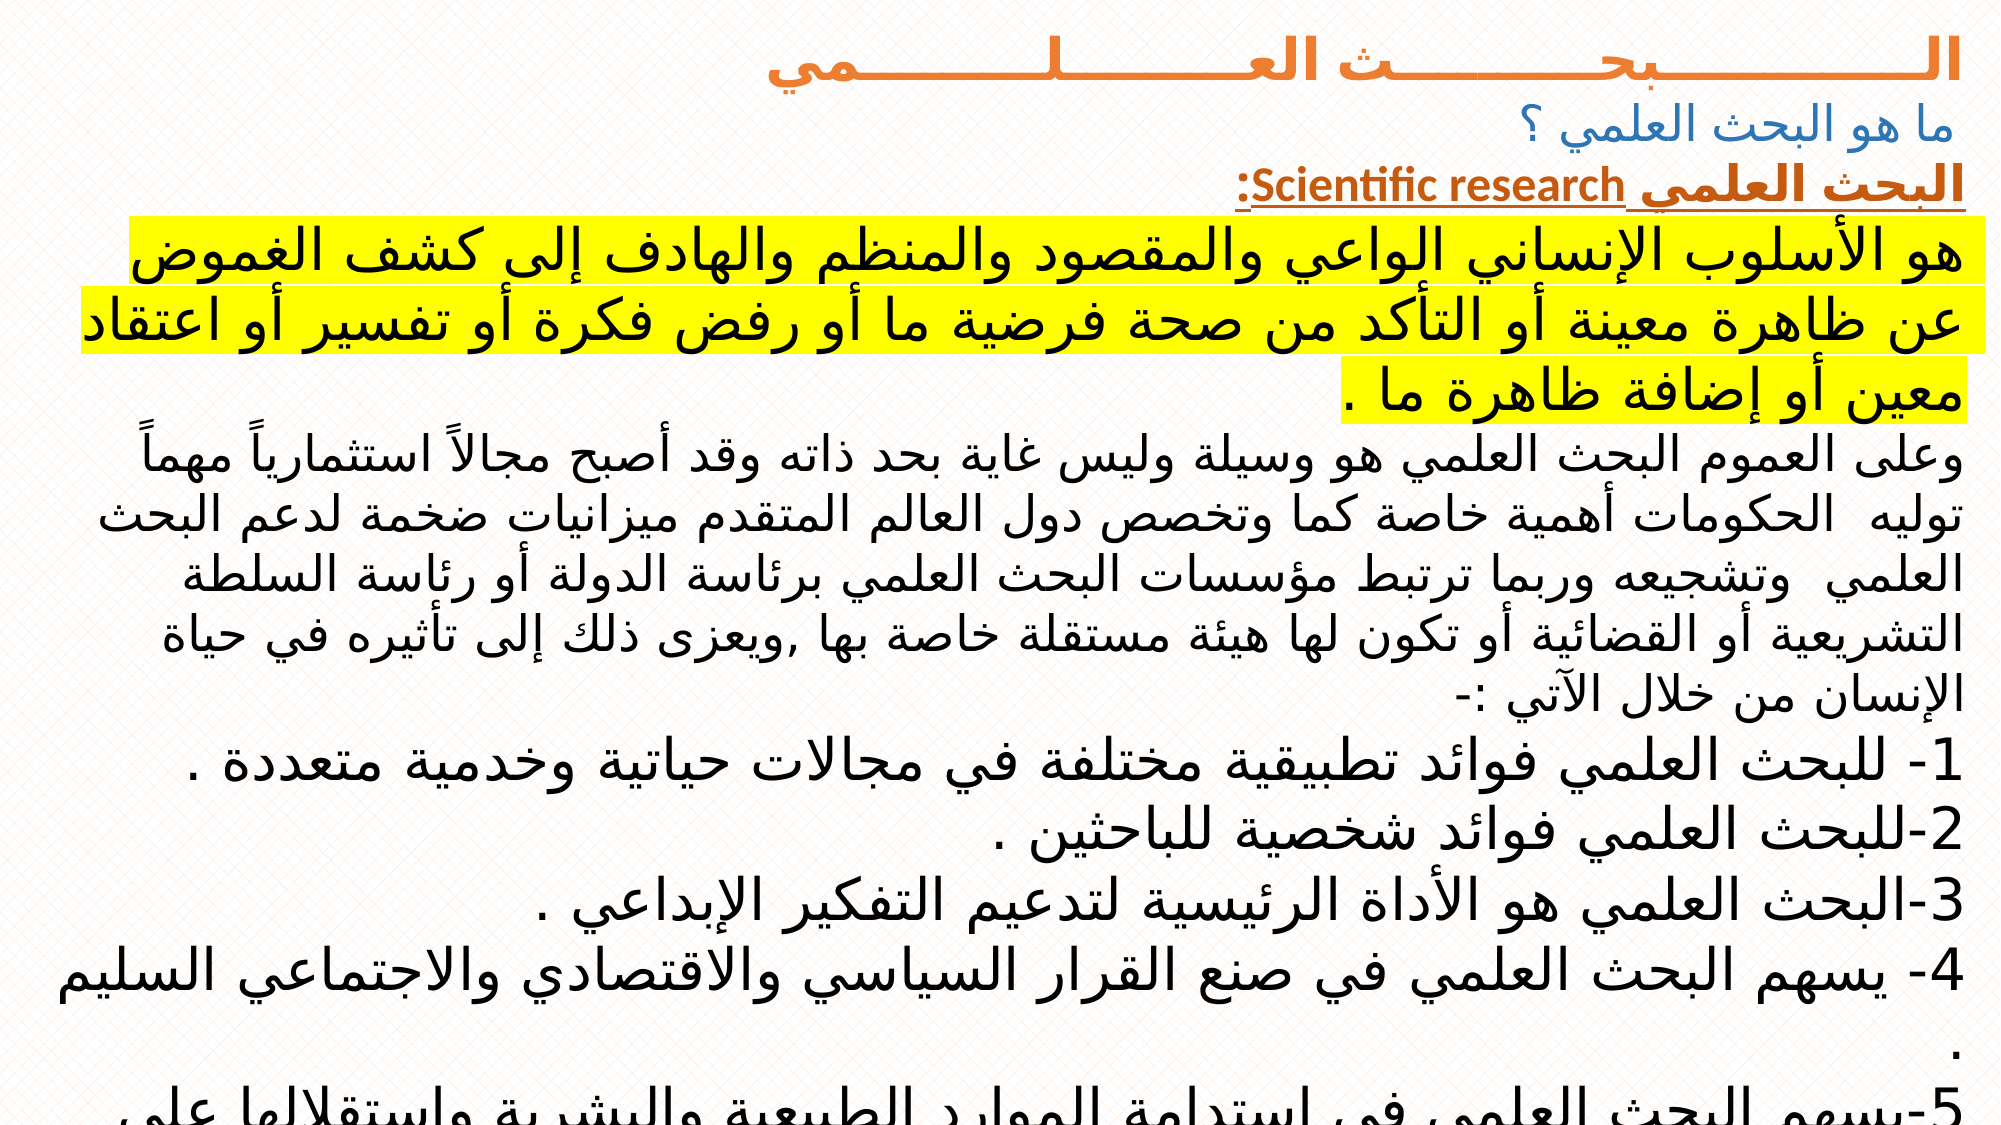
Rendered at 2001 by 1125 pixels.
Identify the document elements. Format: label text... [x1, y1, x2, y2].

text_box الـــــــــــــبحــــــــــث العـــــــــلـــــــــمي ما هو البحث العلمي ؟ البحث العلمي Scientific research: هو الأسلوب الإنساني الواعي والمقصود والمنظم والهادف إلى كشف الغموض عن ظاهرة معينة أو التأكد من صحة فرضية ما أو رفض فكرة أو تفسير أو اعتقاد معين أو إضافة ظاهرة ما . وعلى العموم البحث العلمي هو وسيلة وليس غاية بحد ذاته وقد أصبح مجالاً استثمارياً مهماً توليه الحكومات أهمية خاصة كما وتخصص دول العالم المتقدم ميزانيات ضخمة لدعم البحث العلمي وتشجيعه وربما ترتبط مؤسسات البحث العلمي برئاسة الدولة أو رئاسة السلطة التشريعية أو القضائية أو تكون لها هيئة مستقلة خاصة بها ,ويعزى ذلك إلى تأثيره في حياة الإنسان من خلال الآتي :- 1- للبحث العلمي فوائد تطبيقية مختلفة في مجالات حياتية وخدمية متعددة . 2-للبحث العلمي فوائد شخصية للباحثين . 3-البحث العلمي هو الأداة الرئيسية لتدعيم التفكير الإبداعي . 4- يسهم البحث العلمي في صنع القرار السياسي والاقتصادي والاجتماعي السليم . 5-يسهم البحث العلمي في استدامة الموارد الطبيعية والبشرية واستقلالها على أفضل وجه . 6- تجديد حيوية الأمة وإماطة اللثام عن قدرتها وتوحيد الجهود والطاقات . 7-السعي وراء الحقائق ومحاولة اكتشافها والقضاء على الأفكار والرؤى الخاطئة التي تسهم في عرقلة حركة التقدم . [25, 14, 1982, 1125]
